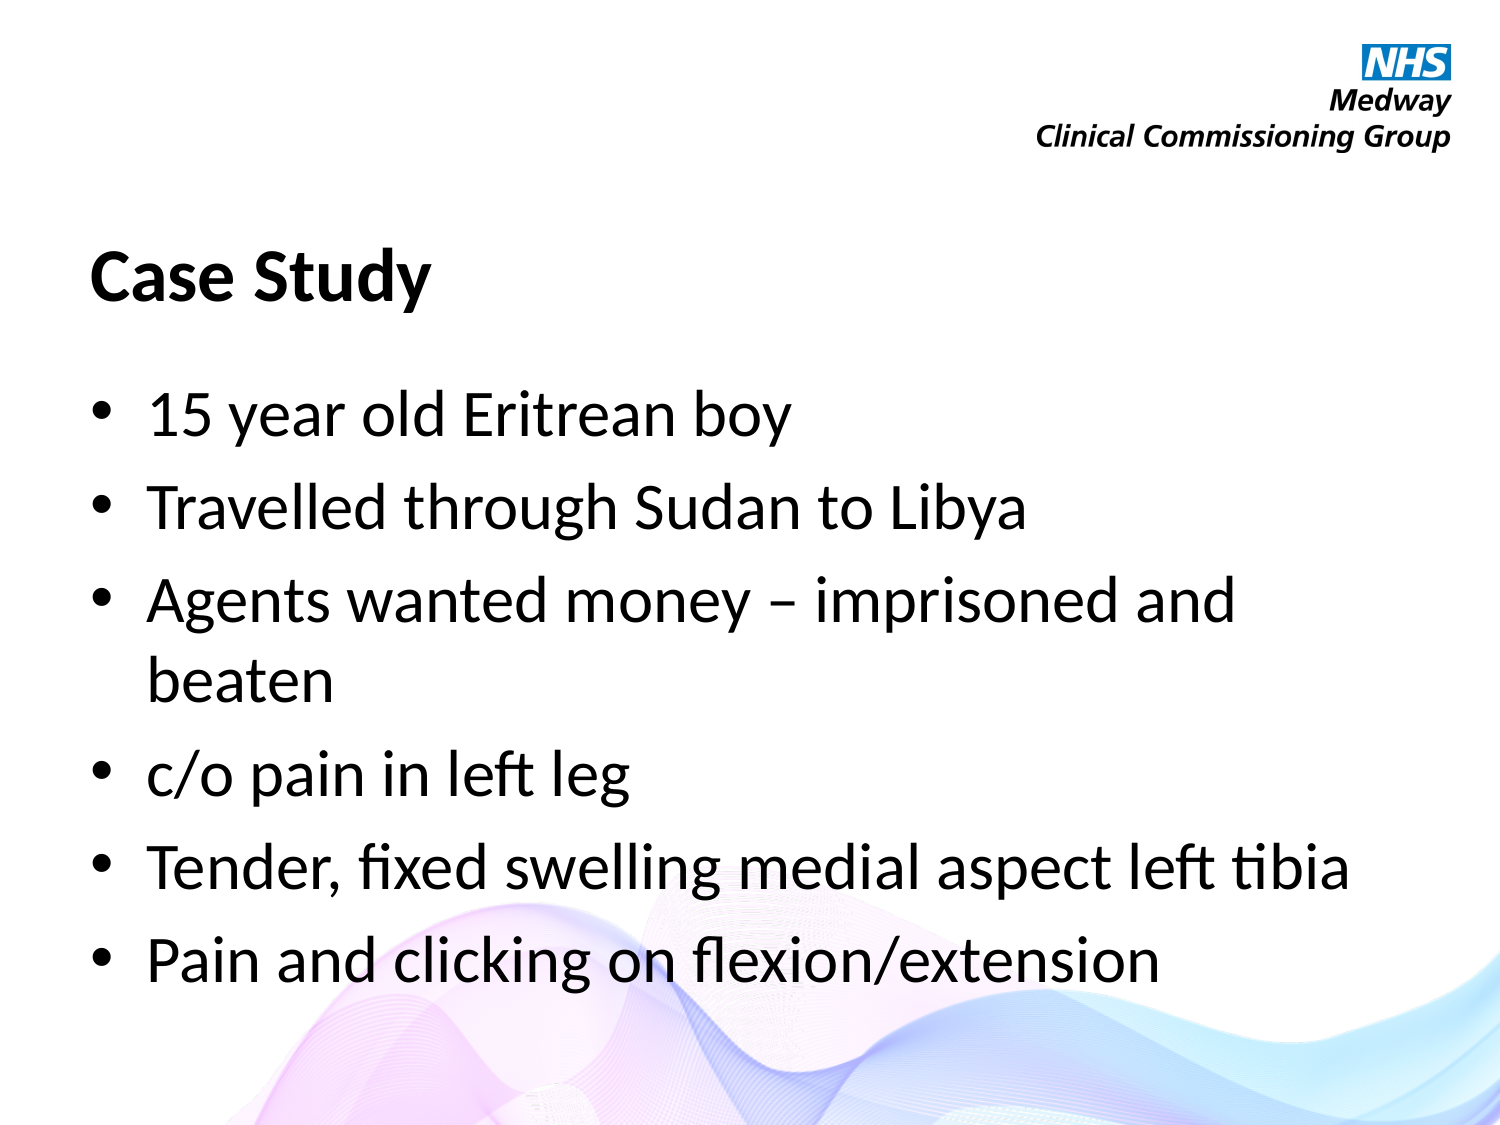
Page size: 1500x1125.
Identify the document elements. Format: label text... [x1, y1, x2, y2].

picture [1037, 44, 1452, 153]
title Case Study [75, 217, 1425, 324]
list 15 year old Eritrean boy Travelled through Sudan to Libya Agents wanted money – imprisoned and beaten c/o pain in left leg Tender, fixed swelling medial aspect left tibia Pain and clicking on flexion/extension [75, 362, 1425, 1029]
picture [167, 843, 1500, 1125]
